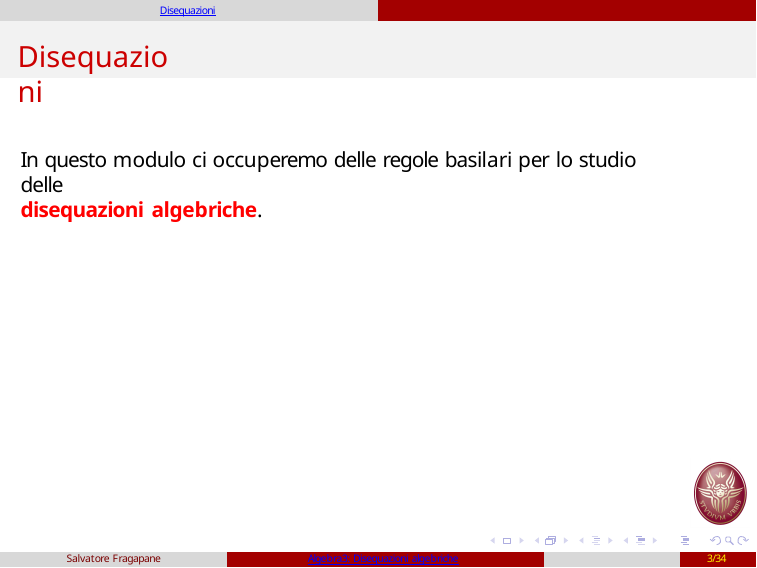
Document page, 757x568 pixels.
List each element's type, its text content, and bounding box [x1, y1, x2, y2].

slide_number Salvatore Fragapane [64, 552, 163, 568]
text_box [544, 551, 680, 567]
footer Algebra3: Disequazioni algebriche [305, 552, 466, 568]
text_box [680, 551, 756, 567]
text_box [0, 0, 756, 551]
text_box 3/34 [705, 552, 732, 565]
text_box [226, 551, 544, 567]
text_box [0, 551, 226, 567]
